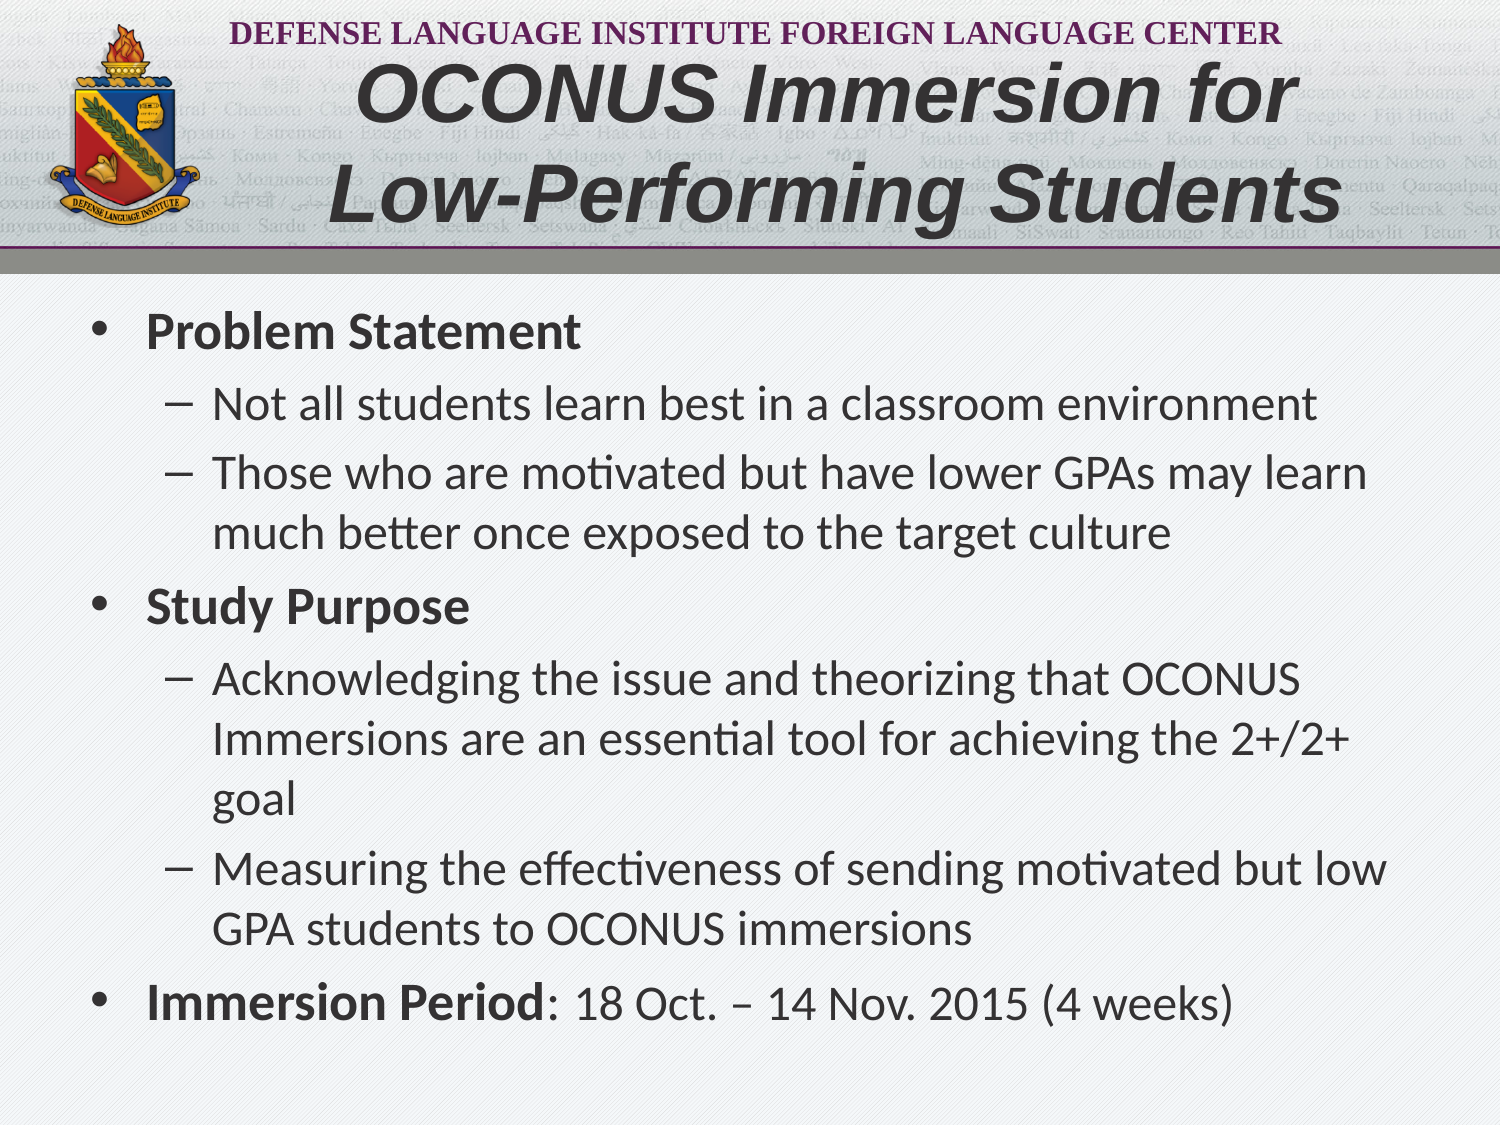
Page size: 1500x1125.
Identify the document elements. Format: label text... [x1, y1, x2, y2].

list Problem Statement Not all students learn best in a classroom environment Those who are motivated but have lower GPAs may learn much better once exposed to the target culture Study Purpose Acknowledging the issue and theorizing that OCONUS Immersions are an essential tool for achieving the 2+/2+ goal Measuring the effectiveness of sending motivated but low GPA students to OCONUS immersions Immersion Period: 18 Oct. – 14 Nov. 2015 (4 weeks) [75, 287, 1425, 1050]
title OCONUS Immersion for Low-Performing Students [225, 45, 1450, 233]
picture [0, 0, 1500, 274]
